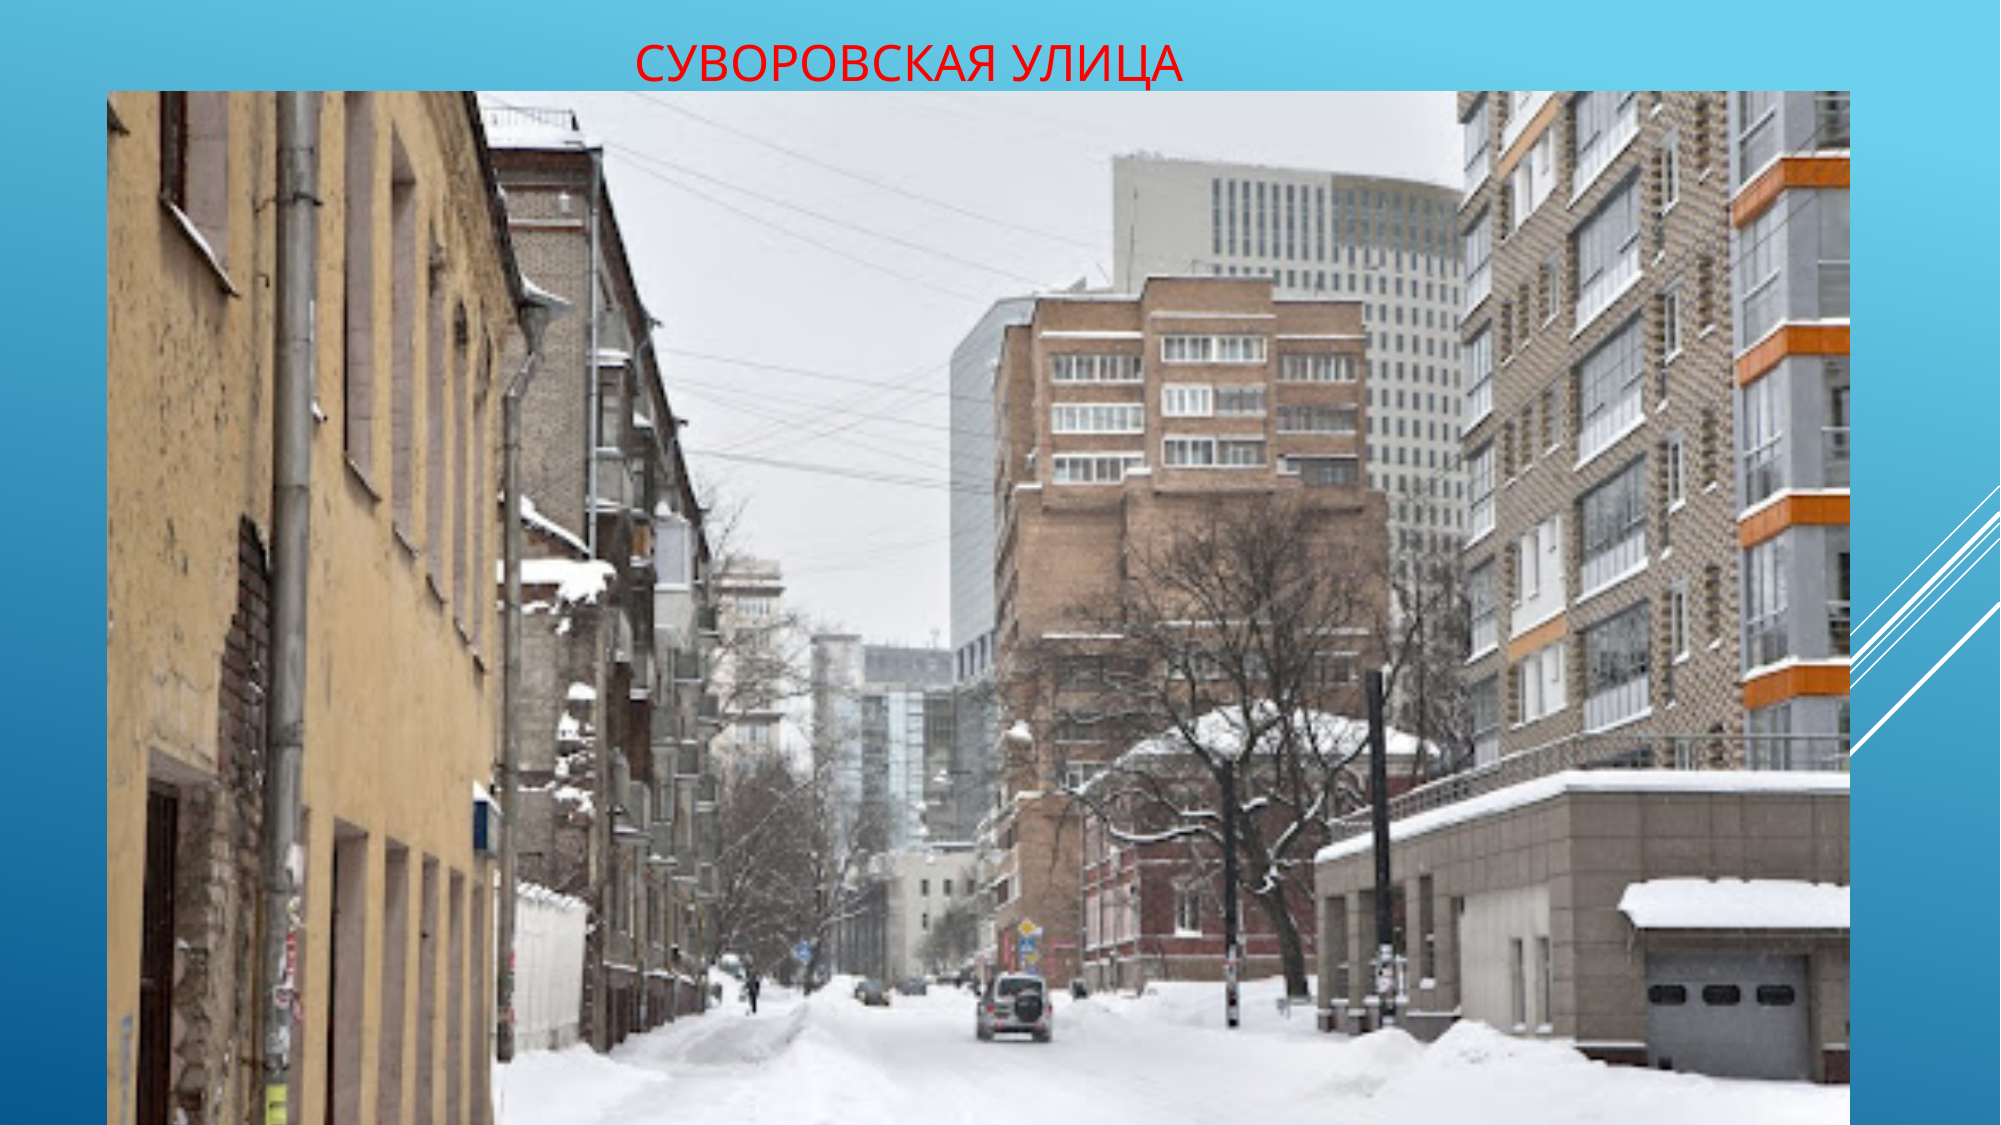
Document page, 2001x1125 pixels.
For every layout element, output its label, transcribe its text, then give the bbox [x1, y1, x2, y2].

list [107, 91, 1850, 1125]
title Суворовская улица [209, 23, 1610, 91]
